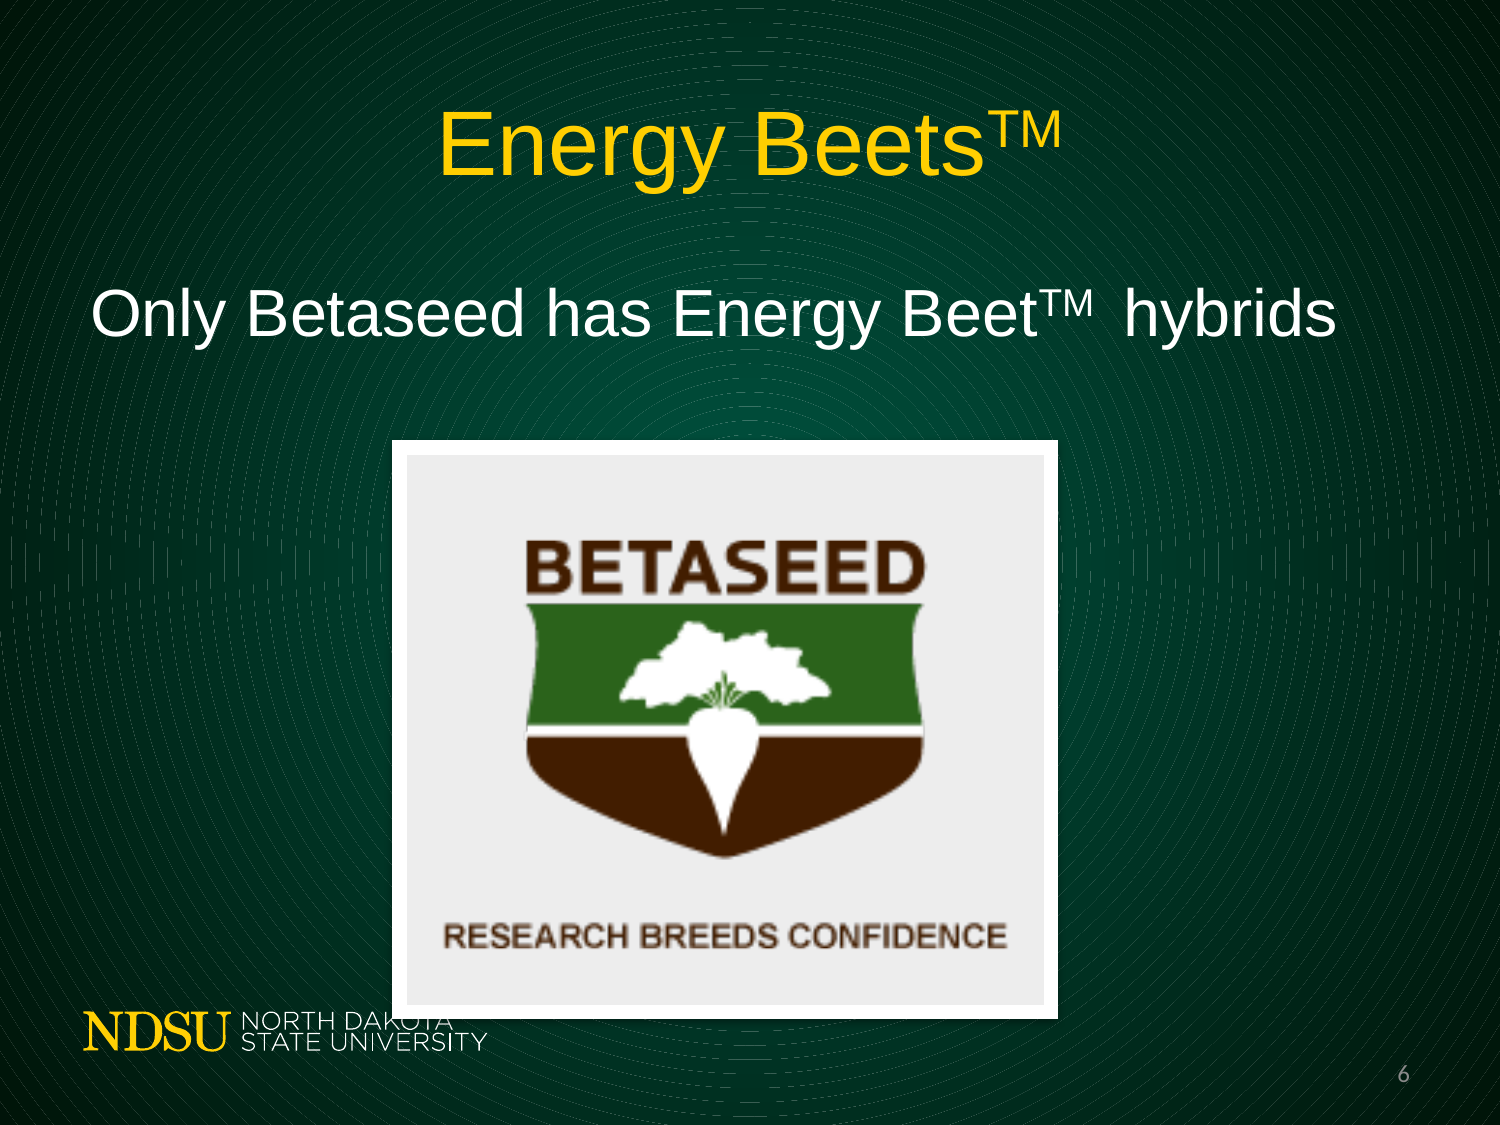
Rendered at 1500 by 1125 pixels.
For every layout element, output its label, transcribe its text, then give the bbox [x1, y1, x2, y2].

slide_number 6 [1074, 1042, 1425, 1103]
title Energy BeetsTM [75, 45, 1425, 233]
picture [406, 454, 1044, 1006]
list Only Betaseed has Energy BeetTM hybrids [75, 262, 1425, 1005]
